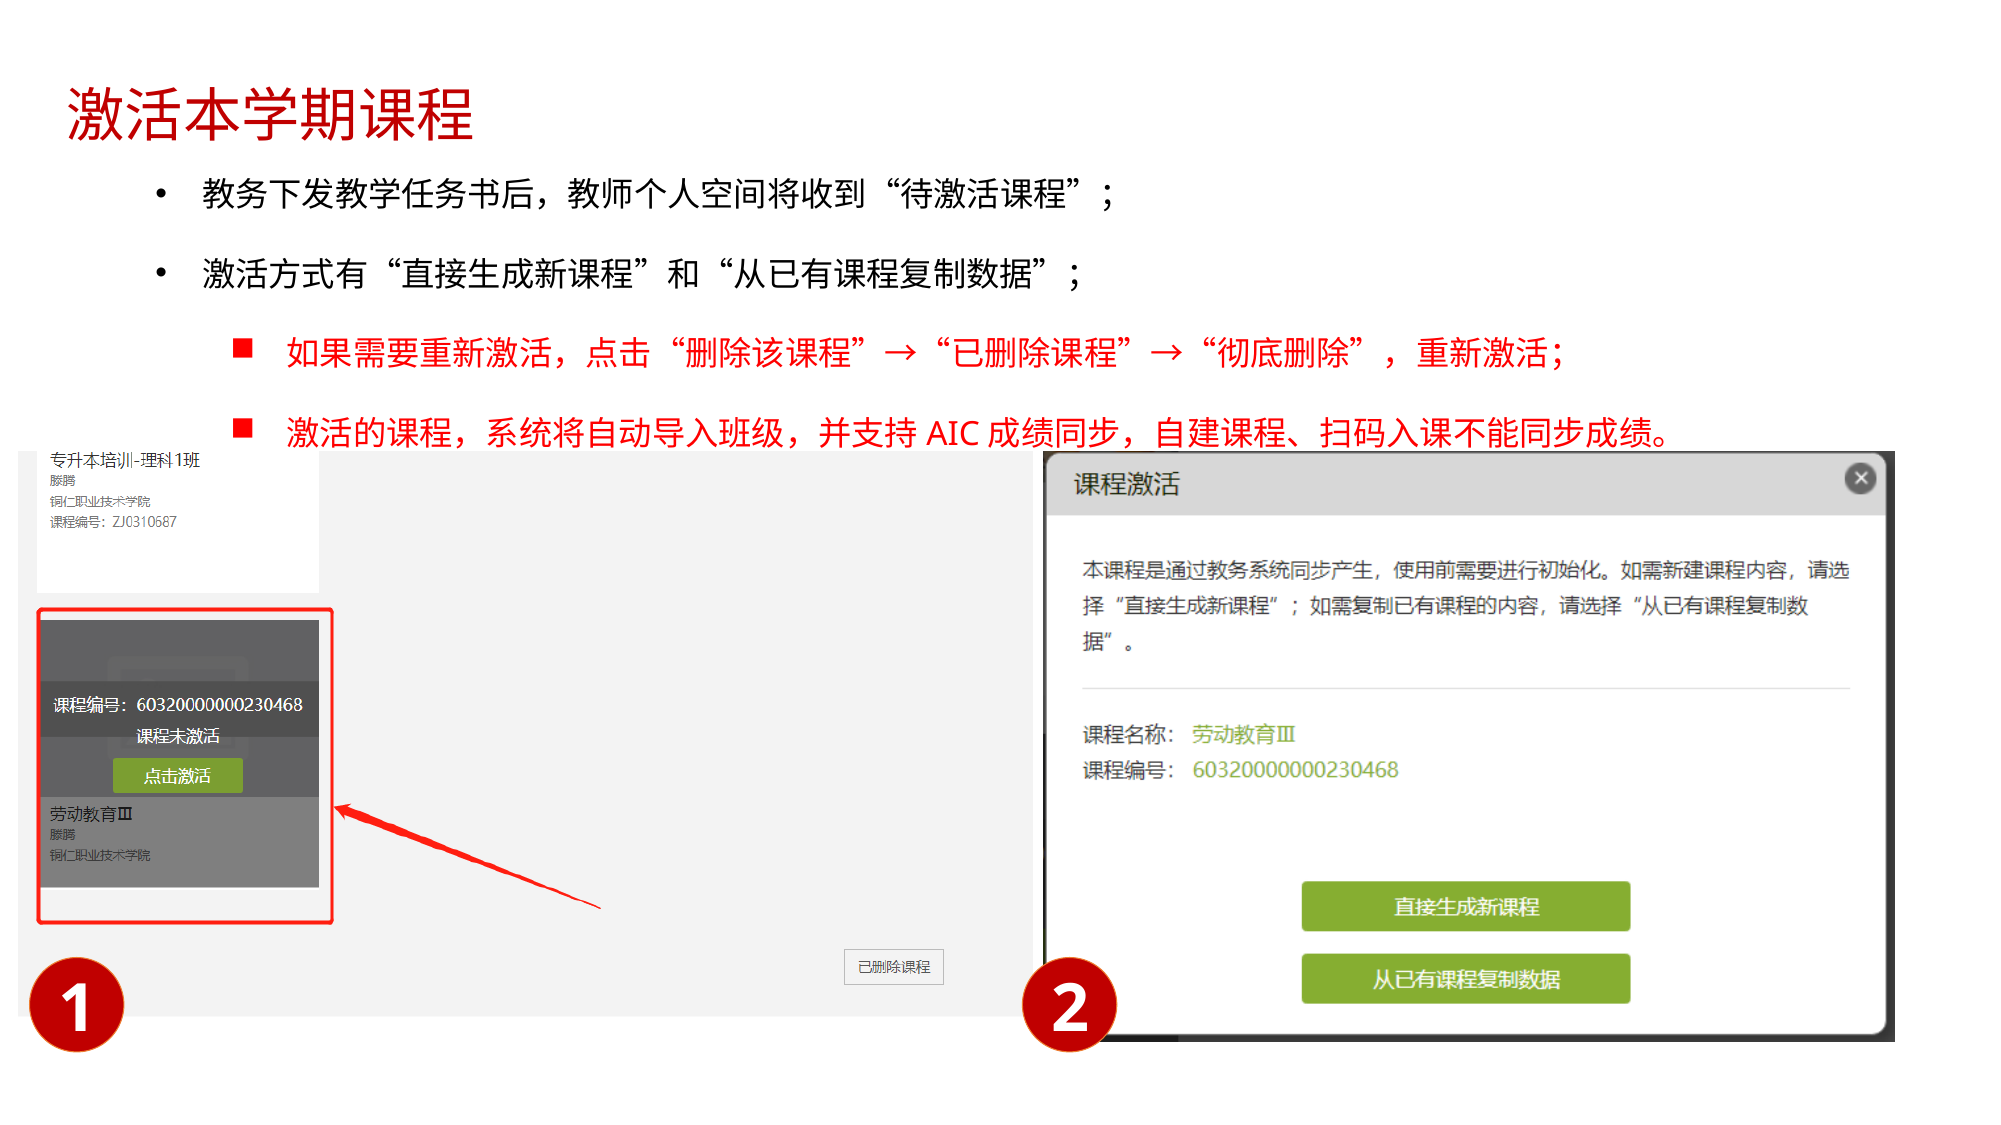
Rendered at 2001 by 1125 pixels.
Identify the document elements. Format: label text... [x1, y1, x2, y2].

picture [18, 451, 1036, 1042]
text_box 1 [46, 1042, 107, 1053]
text_box 教务下发教学任务书后，教师个人空间将收到“待激活课程”； 激活方式有“直接生成新课程”和“从已有课程复制数据”； 如果需要重新激活，点击“删除该课程”→“已删除课程”→“彻底删除”，重新激活； 激活的课程，系统将自动导入班级，并支持AIC成绩同步，自建课程、扫码入课不能同步成绩。 [140, 125, 1819, 460]
text_box 激活本学期课程 [52, 0, 1948, 156]
text_box 2 [1036, 965, 1100, 1053]
picture [1043, 451, 1895, 1042]
